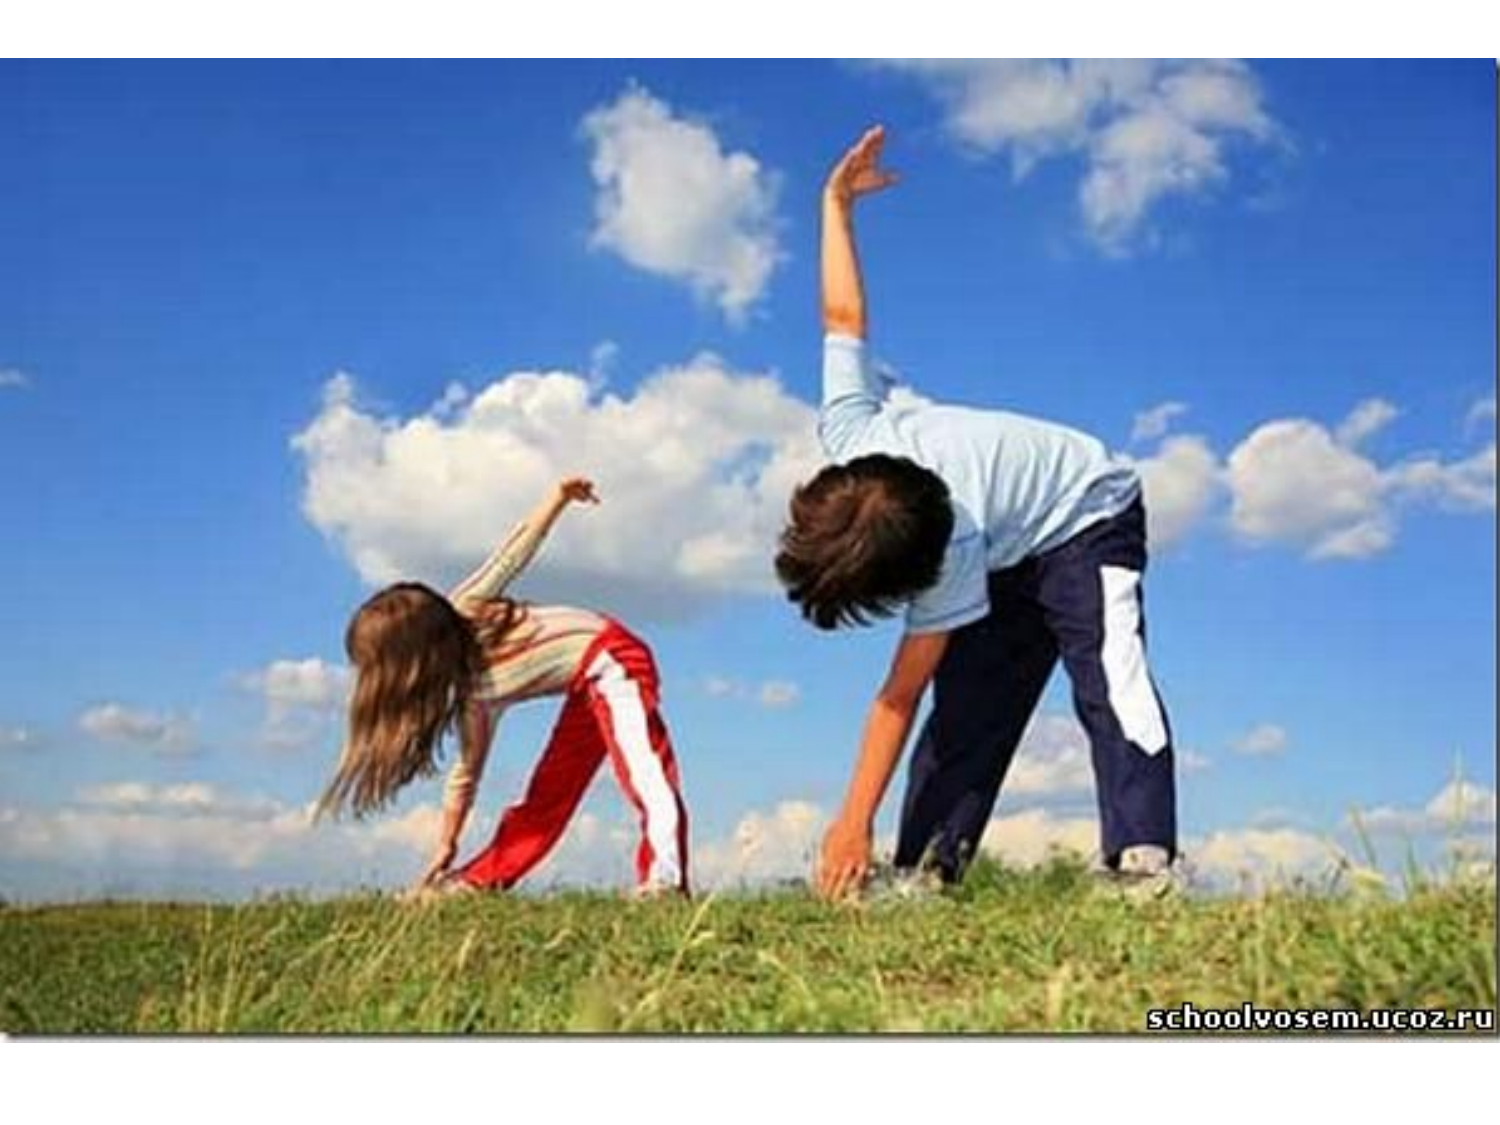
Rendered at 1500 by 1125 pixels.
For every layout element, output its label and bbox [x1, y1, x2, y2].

picture [0, 58, 1500, 1044]
